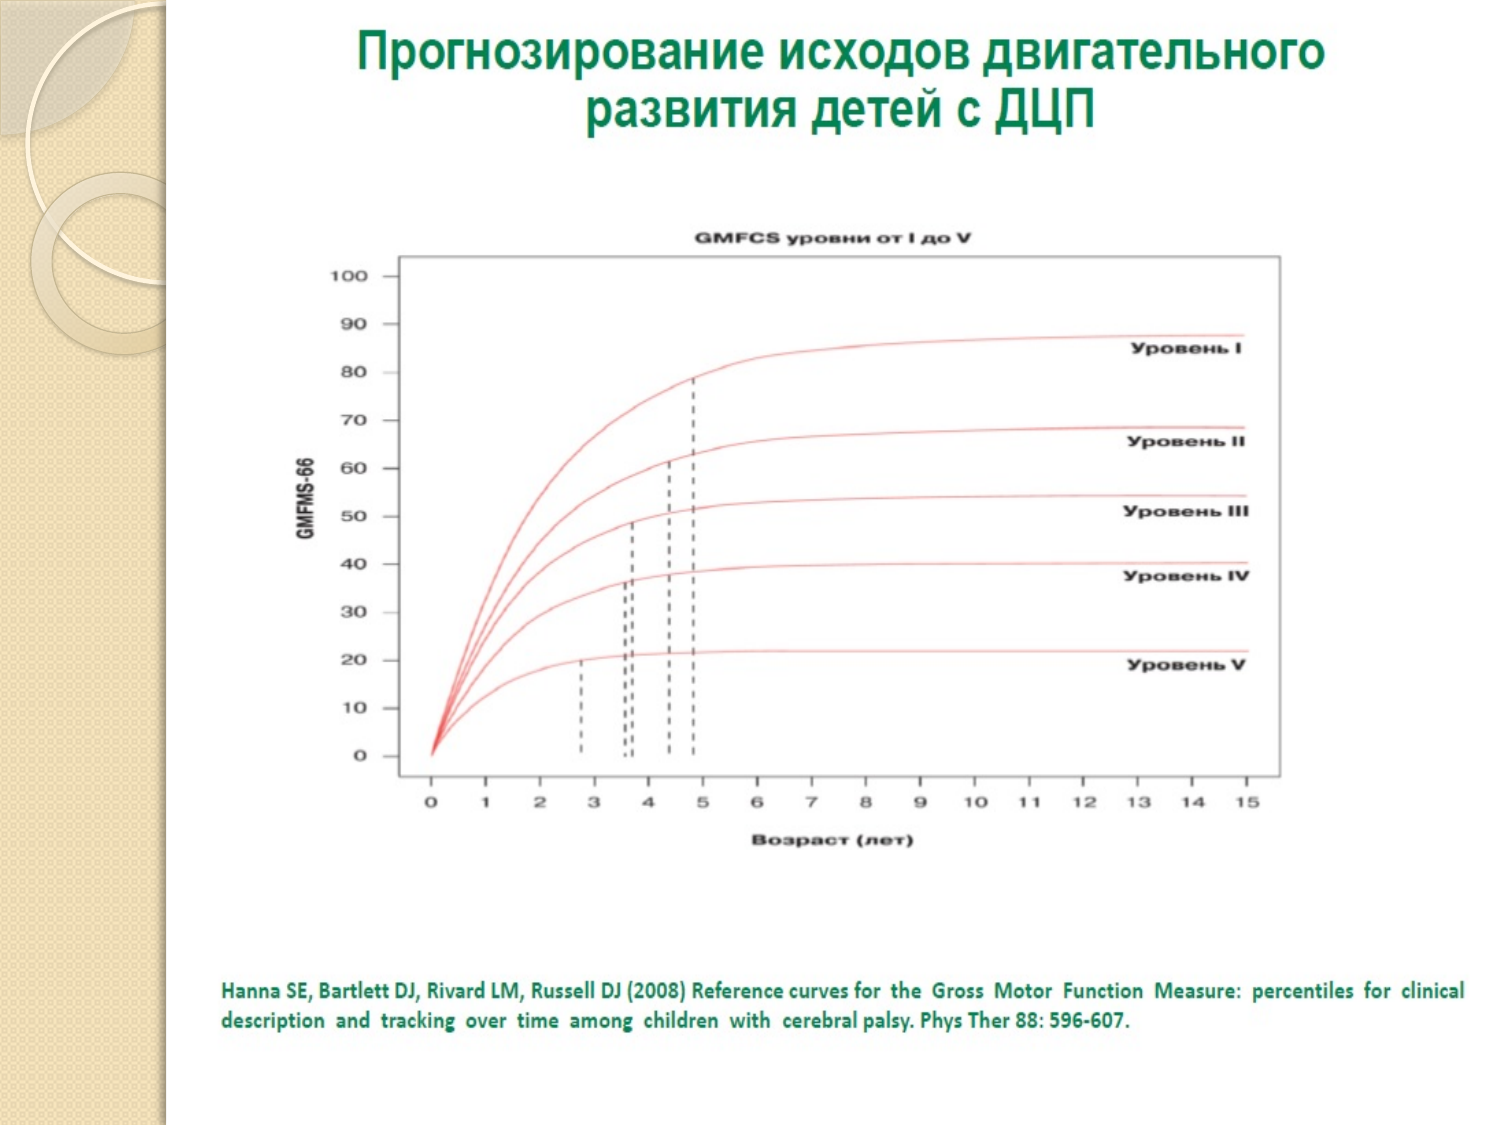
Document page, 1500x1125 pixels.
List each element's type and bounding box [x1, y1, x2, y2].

picture [175, 0, 1500, 1112]
